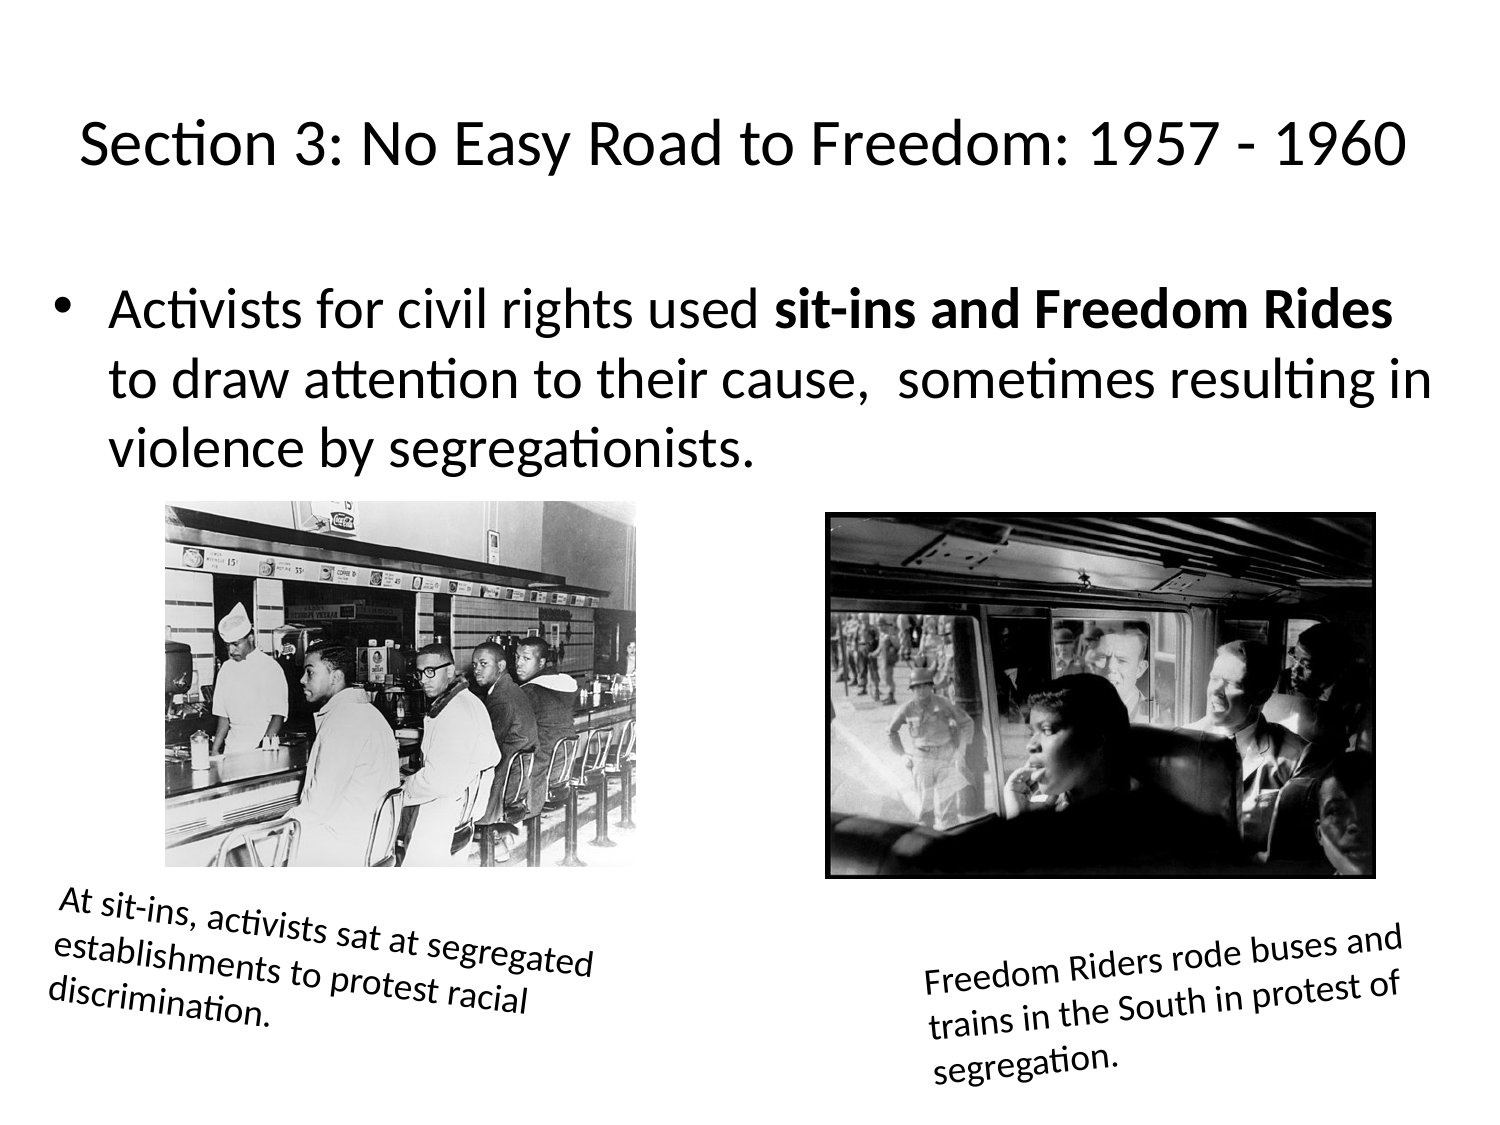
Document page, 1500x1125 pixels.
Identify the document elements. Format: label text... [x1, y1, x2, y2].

text_box Freedom Riders rode buses and trains in the South in protest of segregation. [906, 898, 1469, 1102]
picture [824, 512, 1376, 879]
text_box At sit-ins, activists sat at segregated establishments to protest racial discrimination. [30, 864, 620, 1086]
list Activists for civil rights used sit-ins and Freedom Rides to draw attention to their cause, sometimes resulting in violence by segregationists. [37, 262, 1450, 1005]
picture [165, 501, 636, 867]
title Section 3: No Easy Road to Freedom: 1957 - 1960 [37, 45, 1450, 233]
